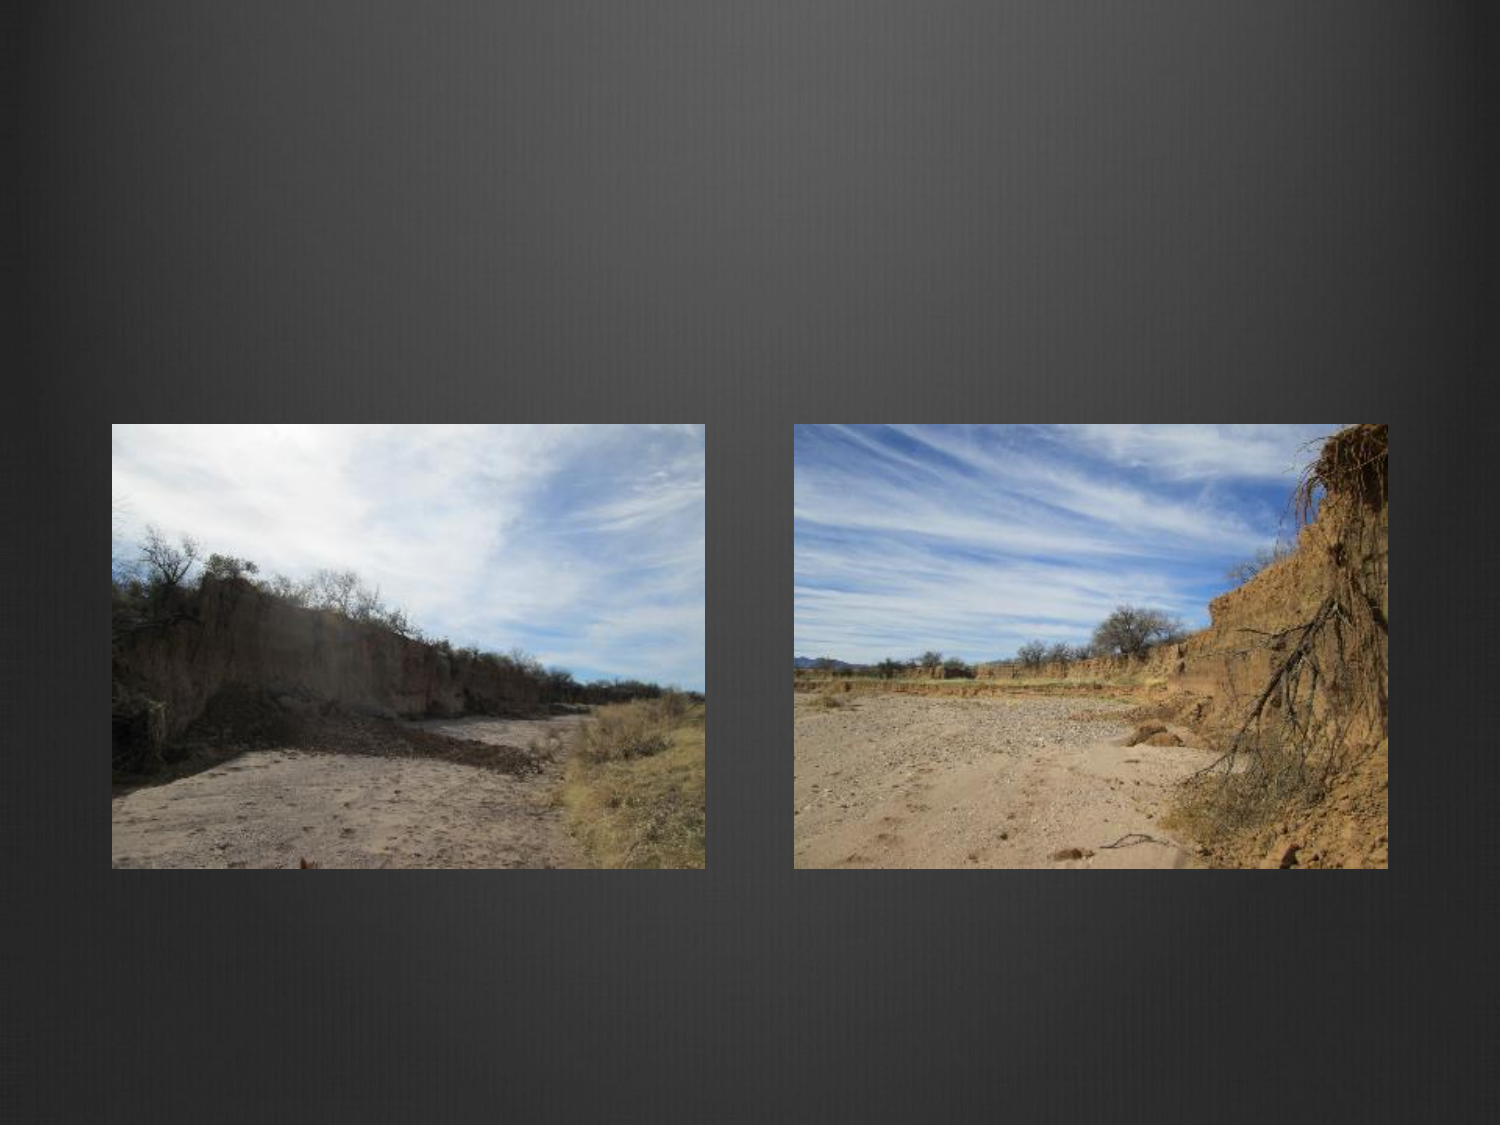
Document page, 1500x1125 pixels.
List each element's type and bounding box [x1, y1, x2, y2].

list [794, 288, 1388, 1005]
list [112, 288, 705, 1005]
